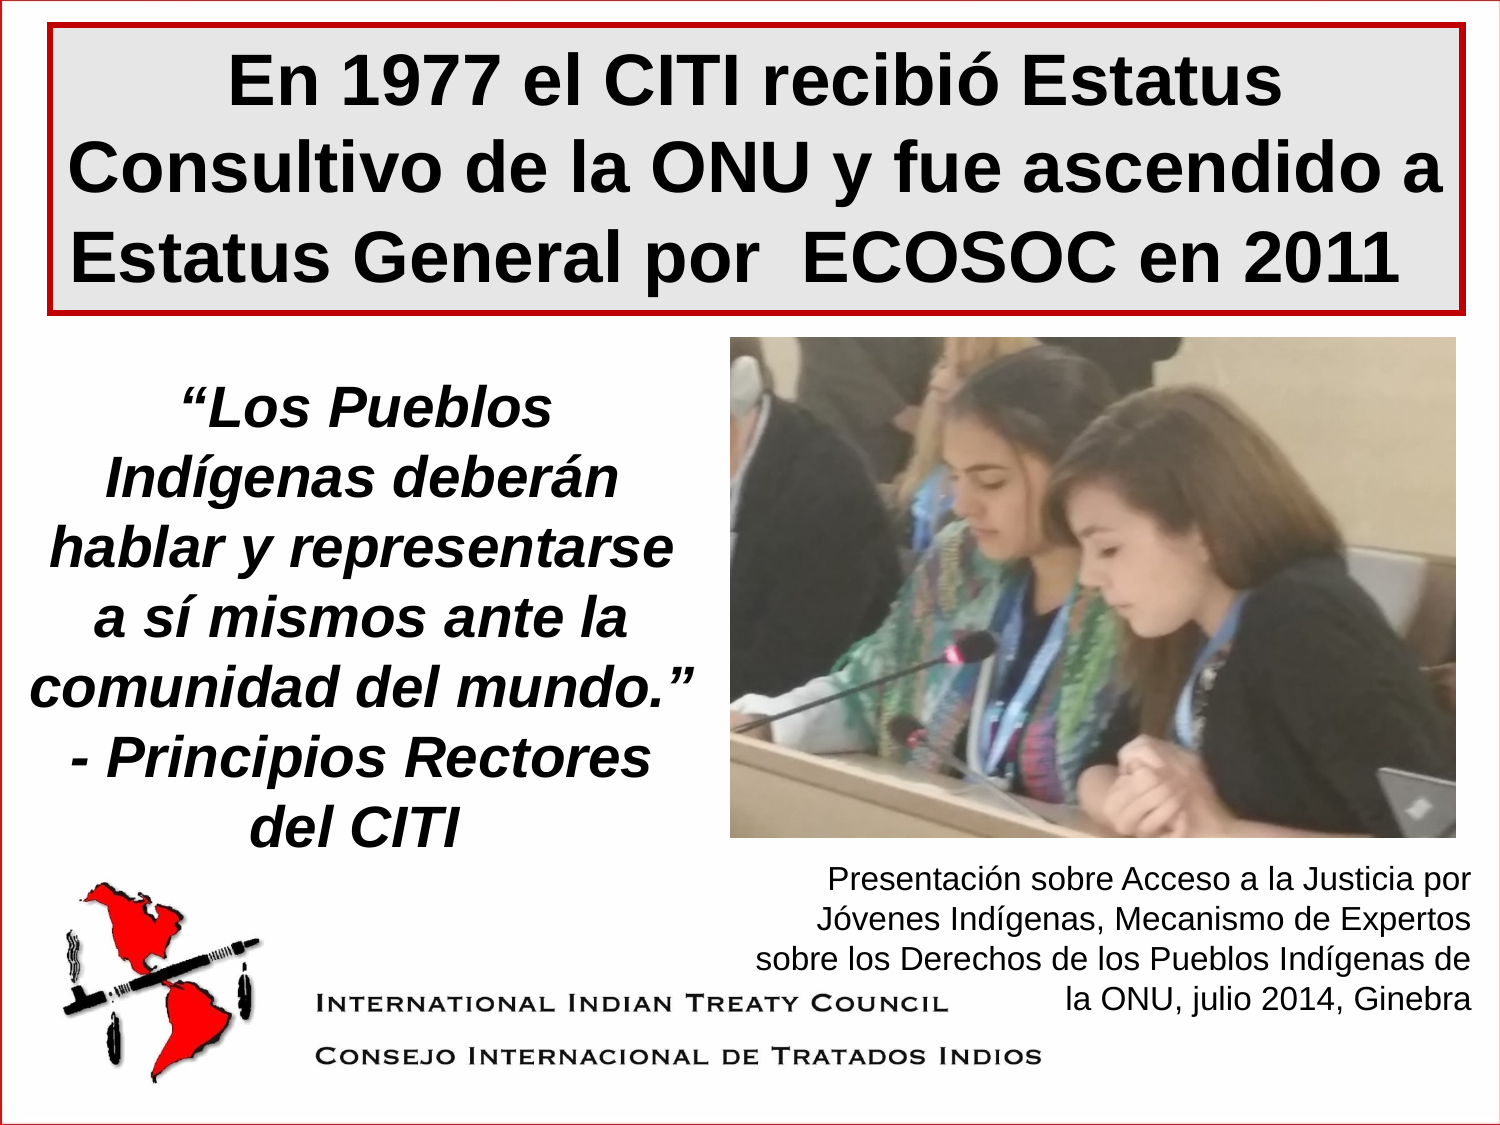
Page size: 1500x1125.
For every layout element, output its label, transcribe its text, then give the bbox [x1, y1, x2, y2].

text_box En 1977 el CITI recibió Estatus Consultivo de la ONU y fue ascendido a Estatus General por ECOSOC en 2011 [49, 24, 1463, 313]
picture [0, 0, 1500, 1125]
title “Los Pueblos Indígenas deberán hablar y representarse a sí mismos ante la comunidad del mundo.” - Principios Rectores del CITI [0, 339, 713, 891]
text_box Presentación sobre Acceso a la Justicia por Jóvenes Indígenas, Mecanismo de Expertos sobre los Derechos de los Pueblos Indígenas de la ONU, julio 2014, Ginebra [730, 849, 1488, 987]
